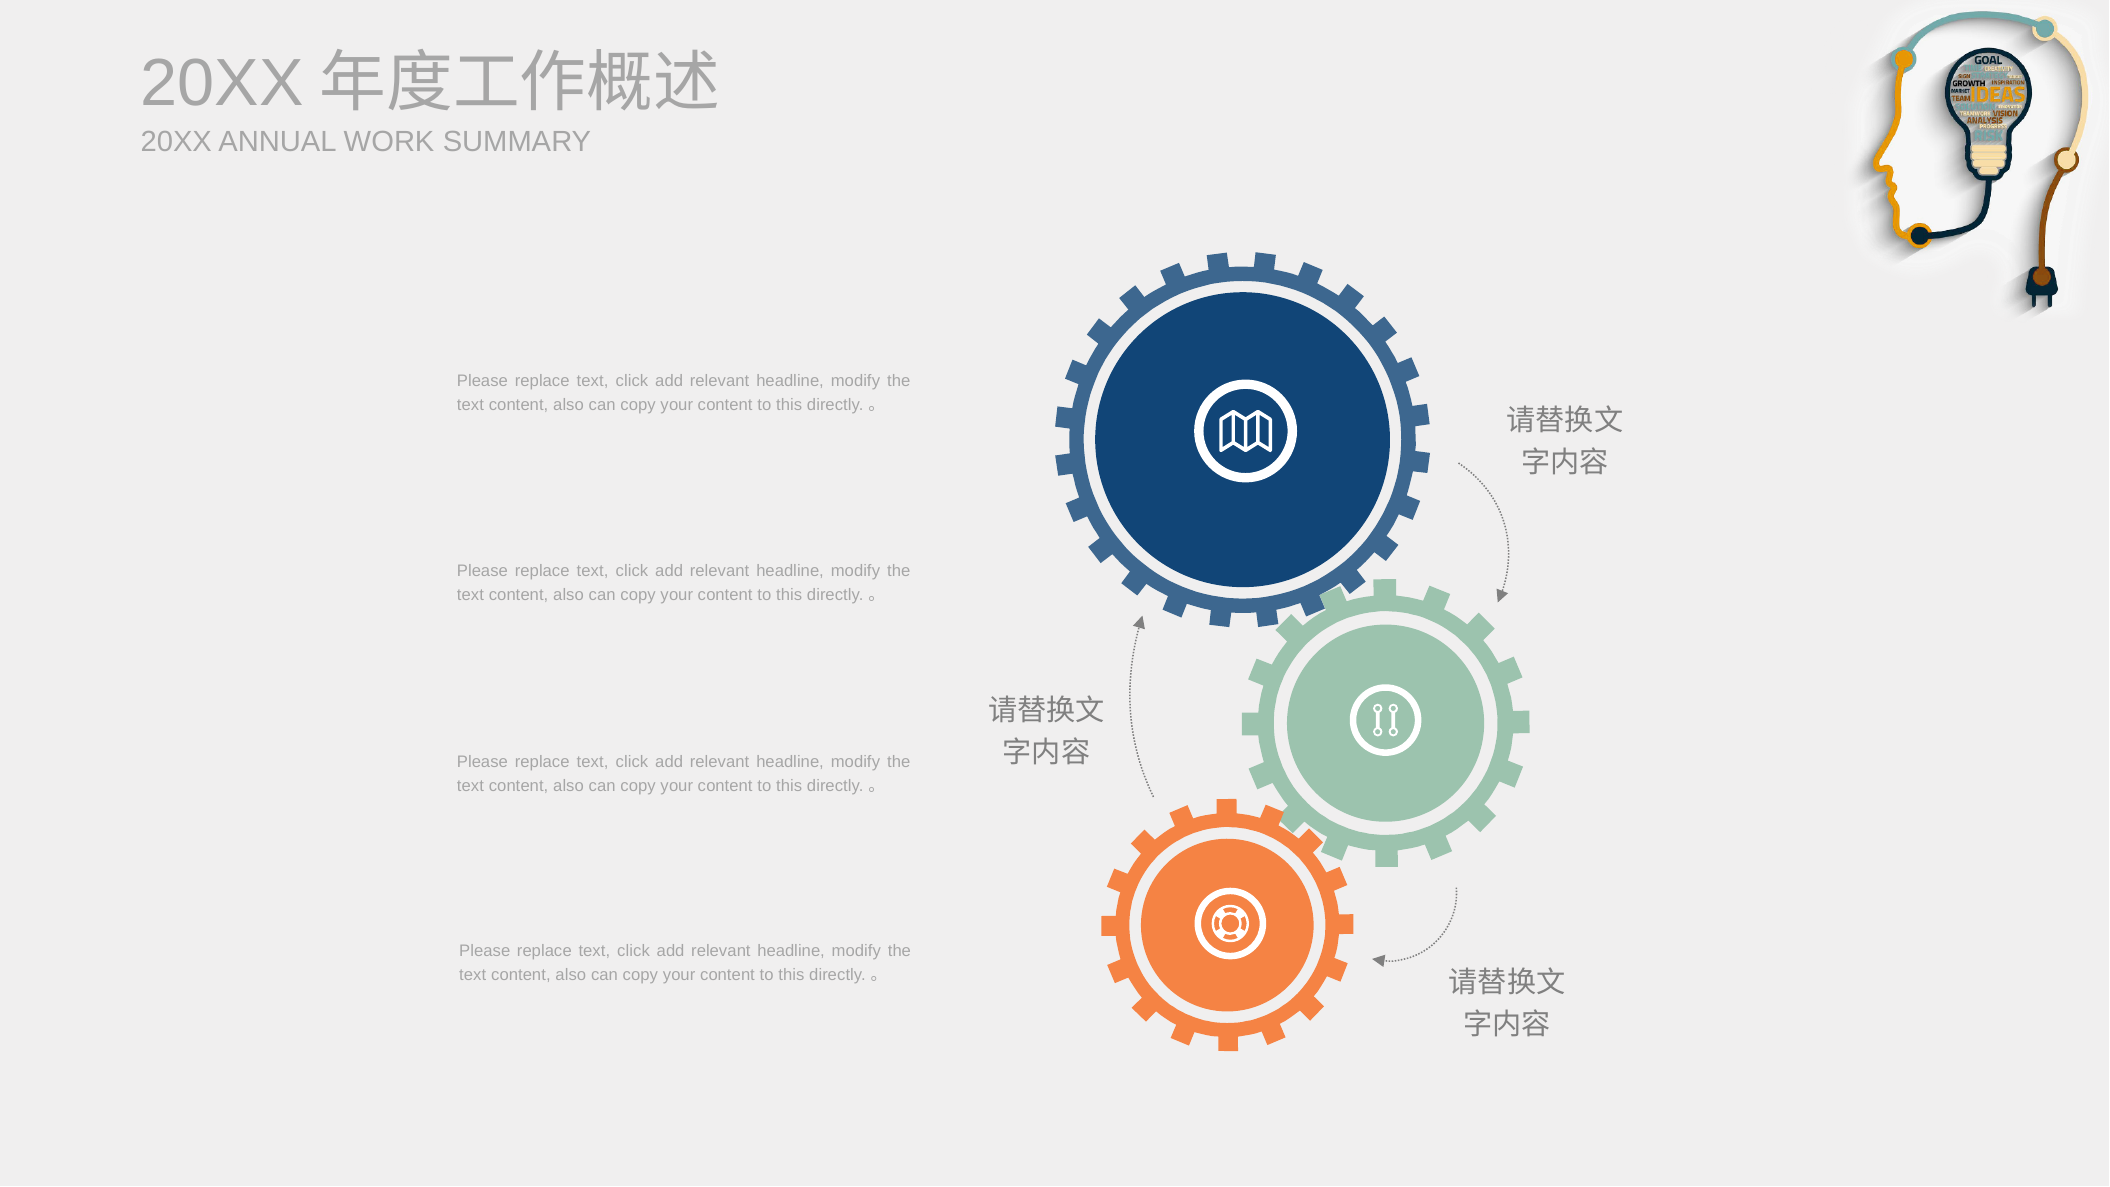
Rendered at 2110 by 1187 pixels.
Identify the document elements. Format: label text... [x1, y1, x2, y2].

text_box 请替换文字内容 [1425, 947, 1589, 1032]
text_box 20XX ANNUAL WORK SUMMARY [140, 122, 602, 158]
text_box 20XX年度工作概述 [140, 38, 789, 119]
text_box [896, 368, 1669, 902]
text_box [1194, 887, 1267, 960]
text_box Please replace text, click add relevant headline, modify the text content, also can copy your content to this directly.。 [439, 737, 896, 827]
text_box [1194, 379, 1298, 483]
text_box Please replace text, click add relevant headline, modify the text content, also can copy your content to this directly.。 [439, 357, 929, 446]
picture [1809, 0, 2110, 334]
text_box Please replace text, click add relevant headline, modify the text content, also can copy your content to this directly.。 [444, 928, 939, 991]
text_box Please replace text, click add relevant headline, modify the text content, also can copy your content to this directly.。 [439, 547, 896, 636]
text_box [1349, 684, 1422, 756]
